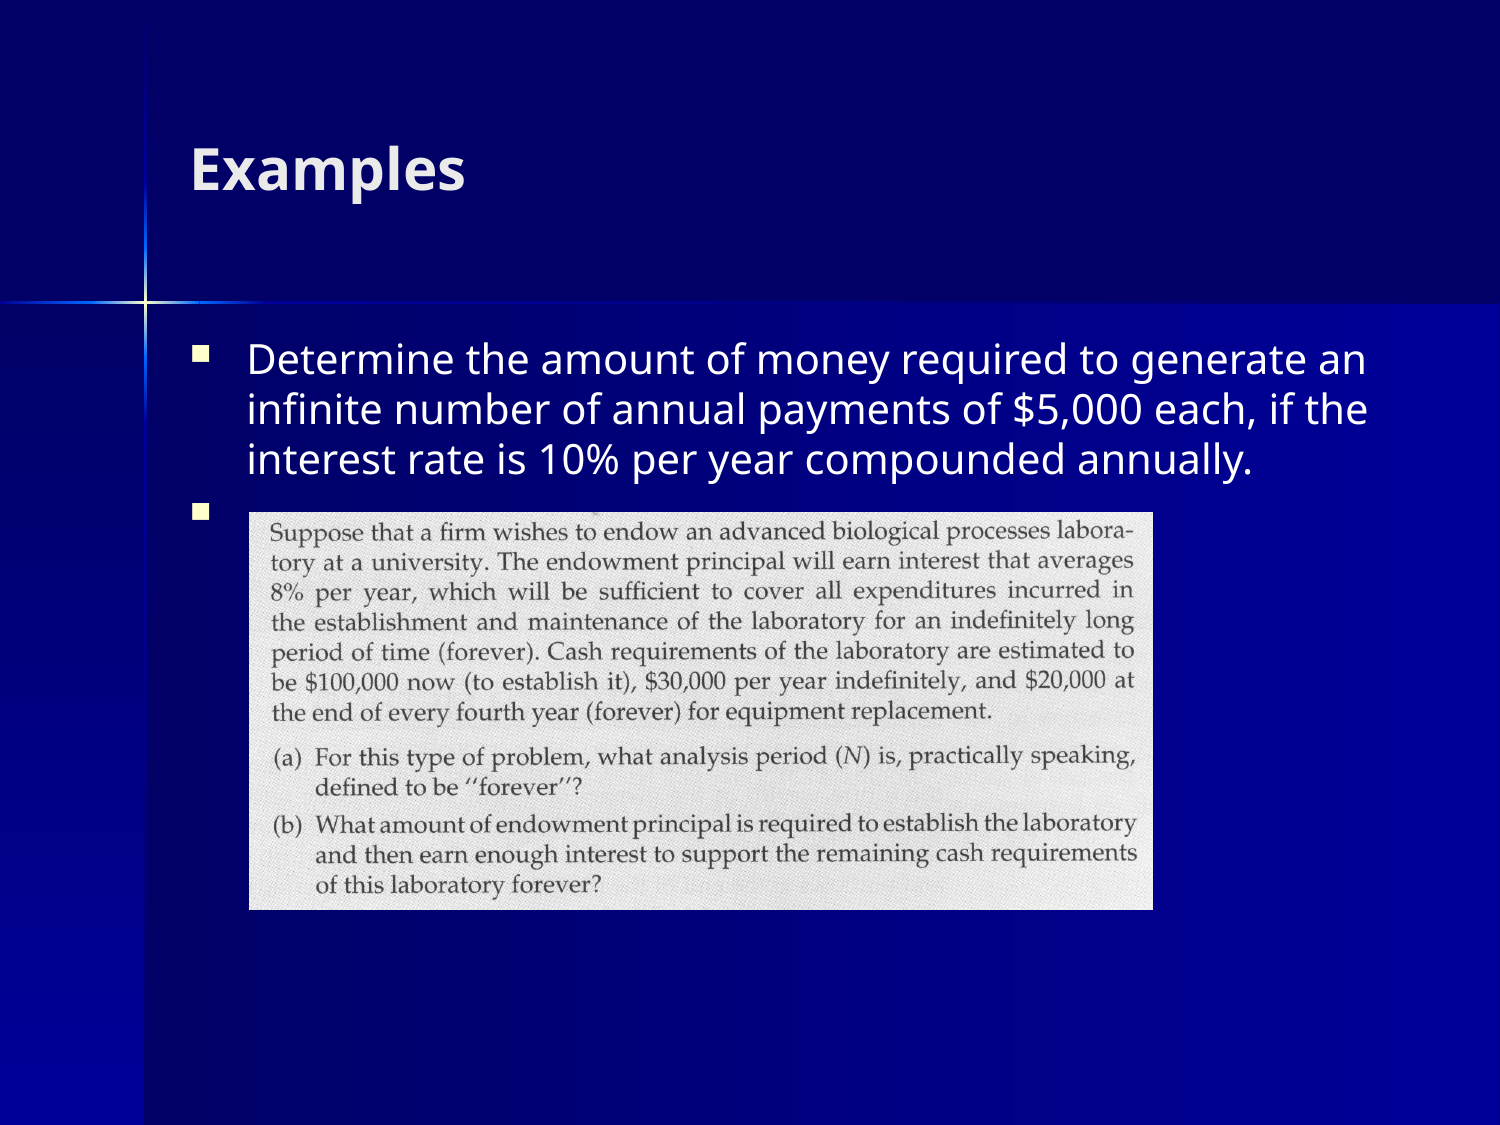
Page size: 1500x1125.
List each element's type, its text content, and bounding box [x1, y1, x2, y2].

title Examples [174, 49, 1413, 286]
picture [249, 512, 1153, 910]
list Determine the amount of money required to generate an infinite number of annual payments of $5,000 each, if the interest rate is 10% per year compounded annually. [174, 324, 1413, 1001]
